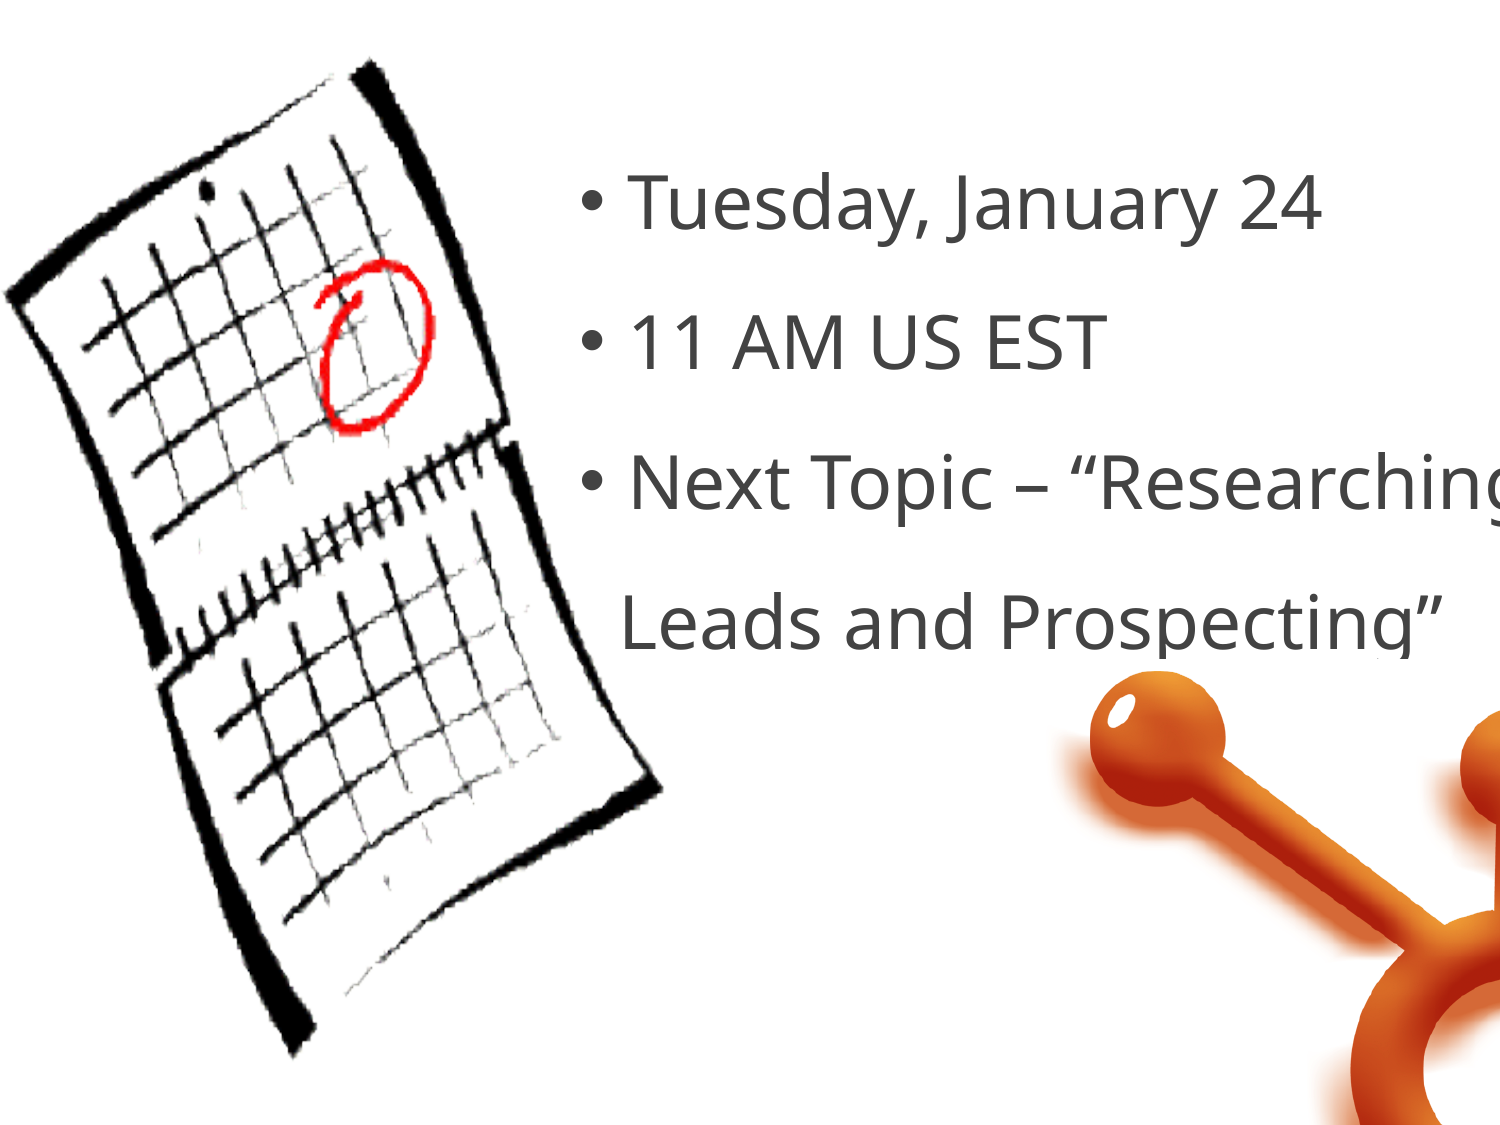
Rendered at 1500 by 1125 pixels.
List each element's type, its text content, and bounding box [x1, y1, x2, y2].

picture [0, 42, 675, 1076]
text_box Tuesday, January 24 11 AM US EST Next Topic – “Researching Leads and Prospecting” [680, 147, 1500, 672]
picture [974, 658, 1500, 1125]
